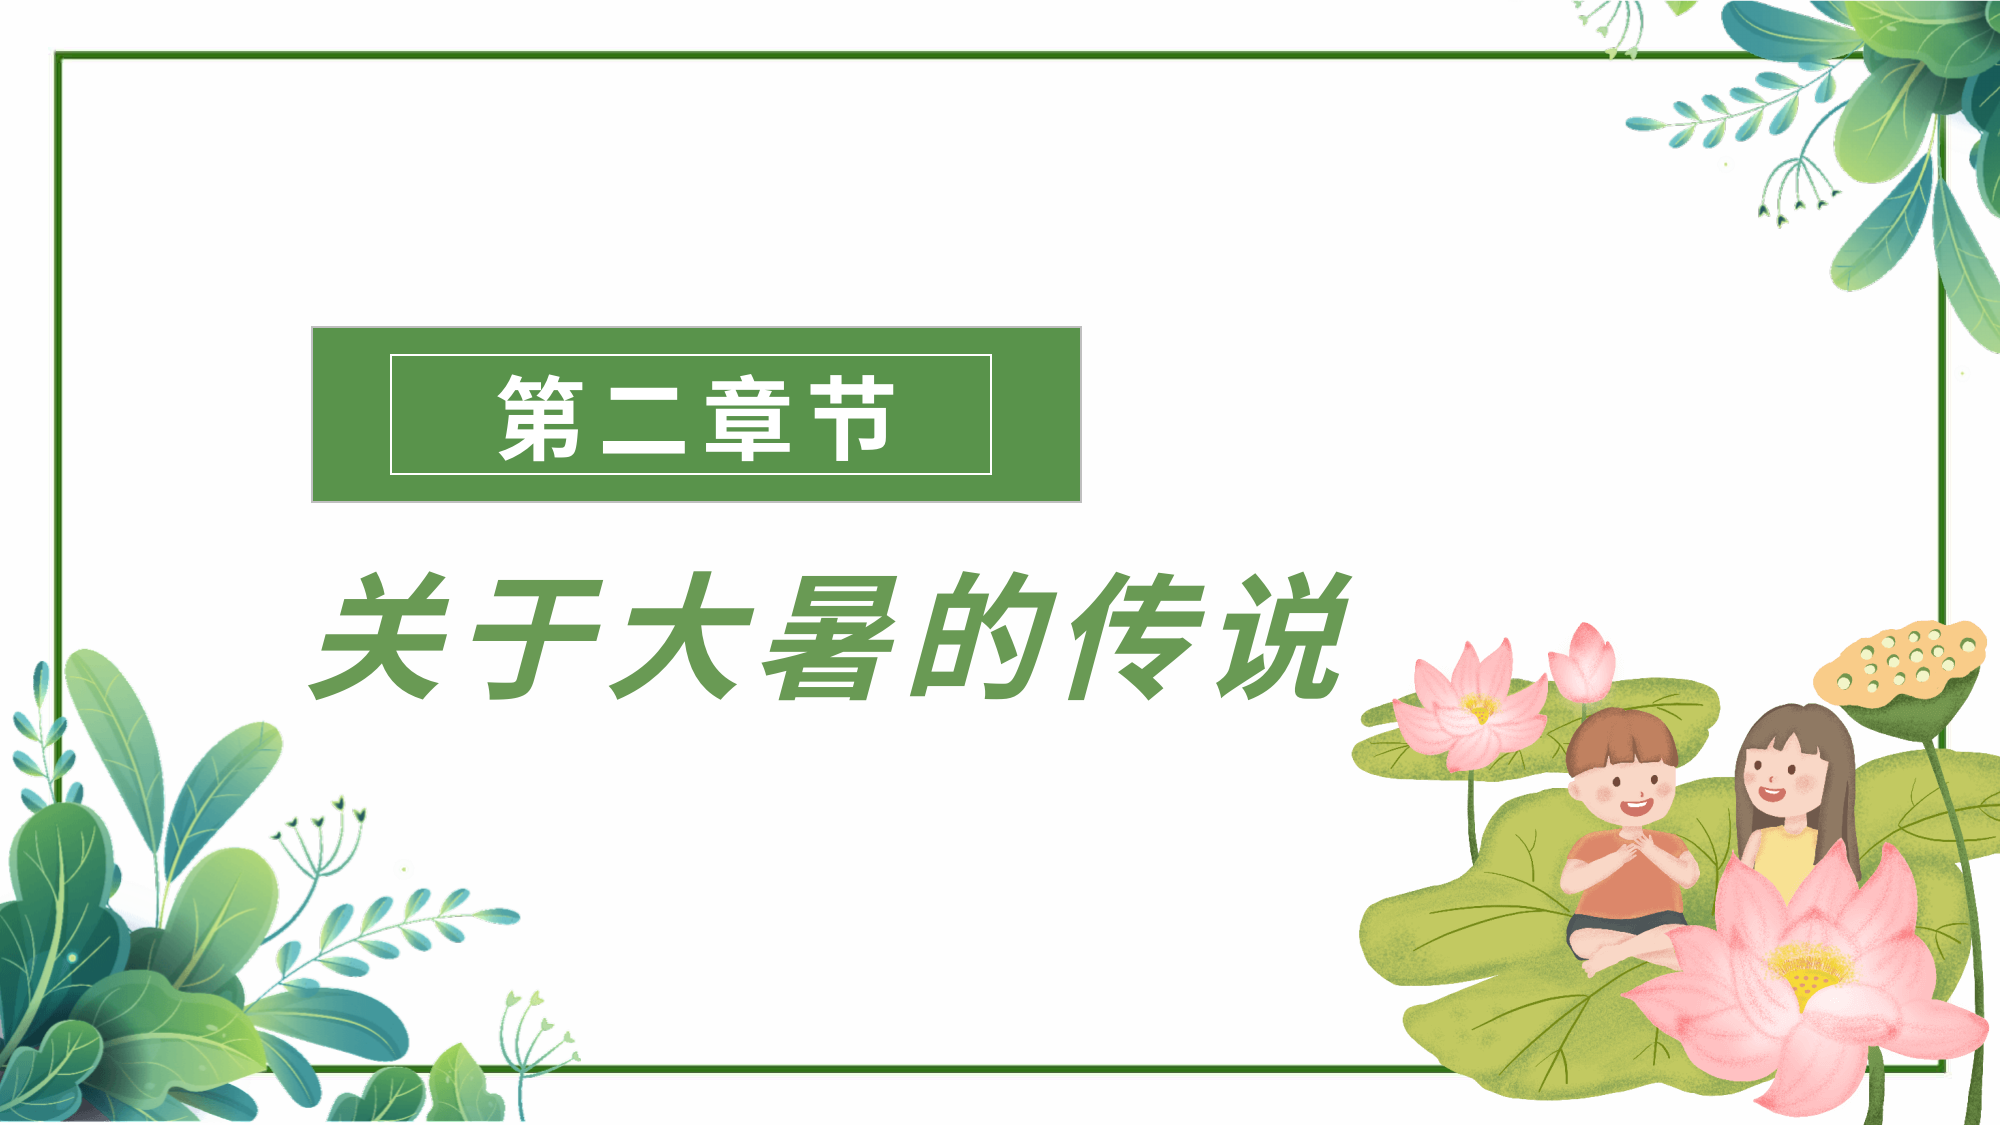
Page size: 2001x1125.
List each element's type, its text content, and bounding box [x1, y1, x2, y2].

text_box [311, 326, 1082, 503]
text_box [915, 354, 992, 475]
picture [0, 0, 2000, 1125]
text_box 第二章节 [479, 354, 915, 480]
text_box [390, 354, 479, 475]
text_box 关于大暑的传说 [288, 562, 1278, 777]
